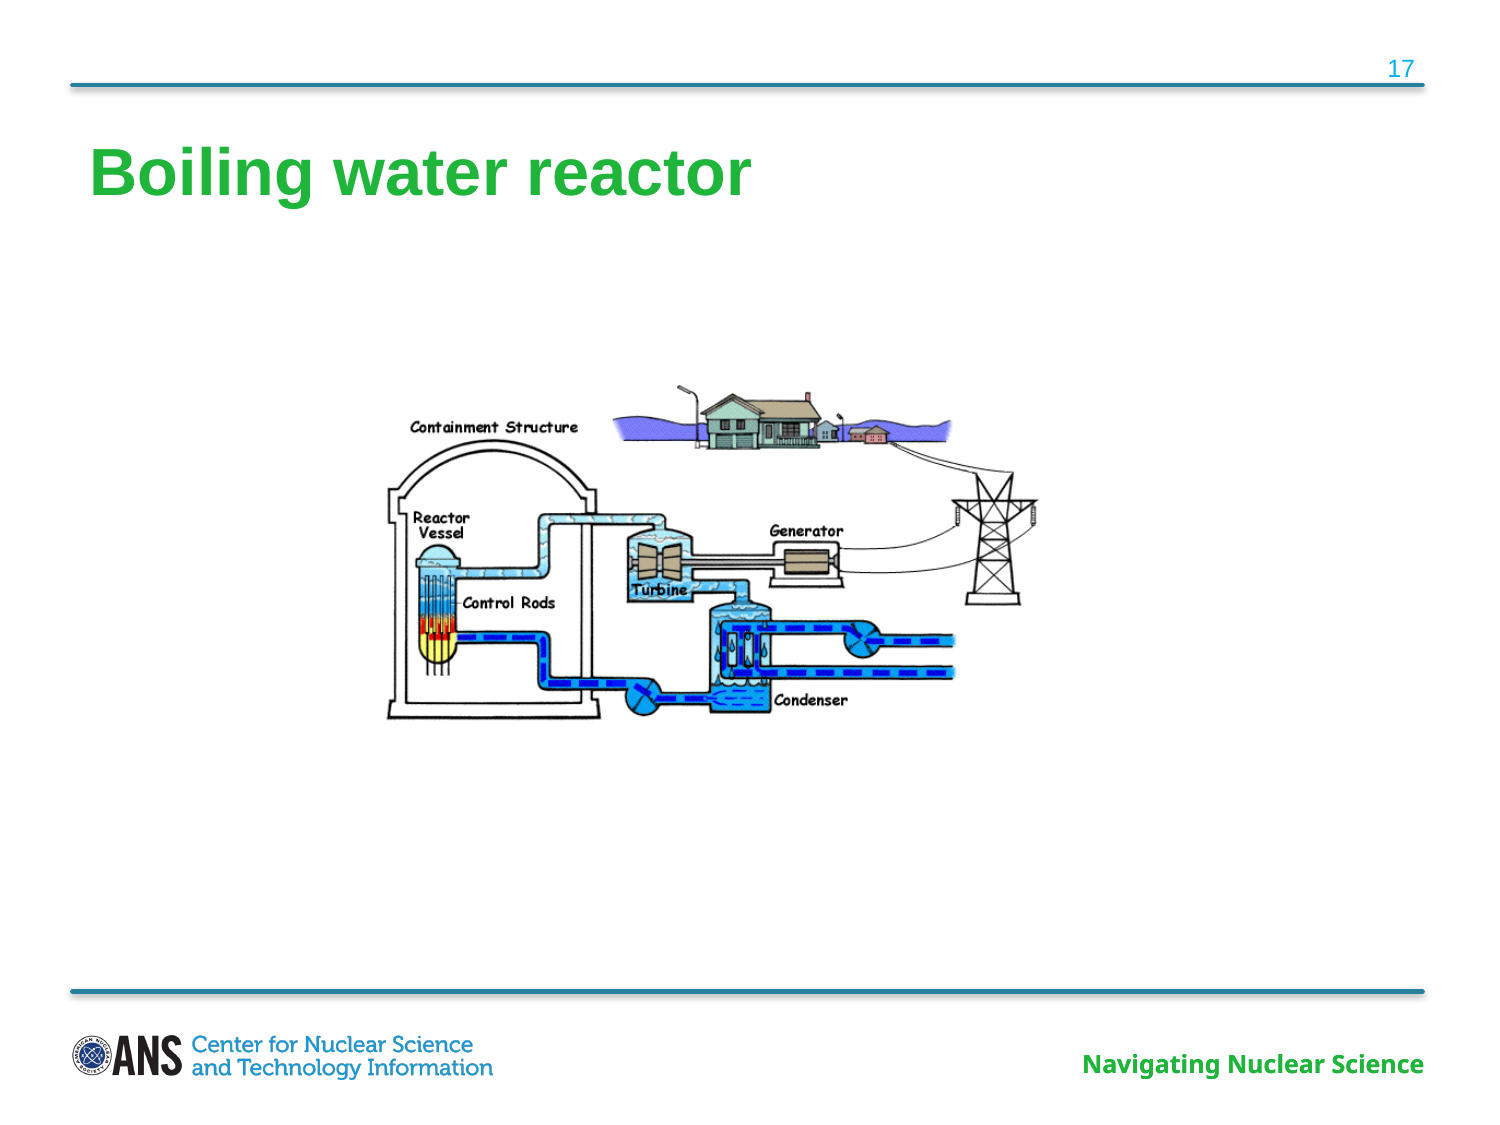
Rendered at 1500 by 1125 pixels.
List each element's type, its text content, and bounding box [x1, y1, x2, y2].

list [380, 369, 1064, 727]
title Boiling water reactor [75, 121, 1425, 310]
picture [72, 1035, 493, 1080]
slide_number 17 [1372, 45, 1435, 105]
